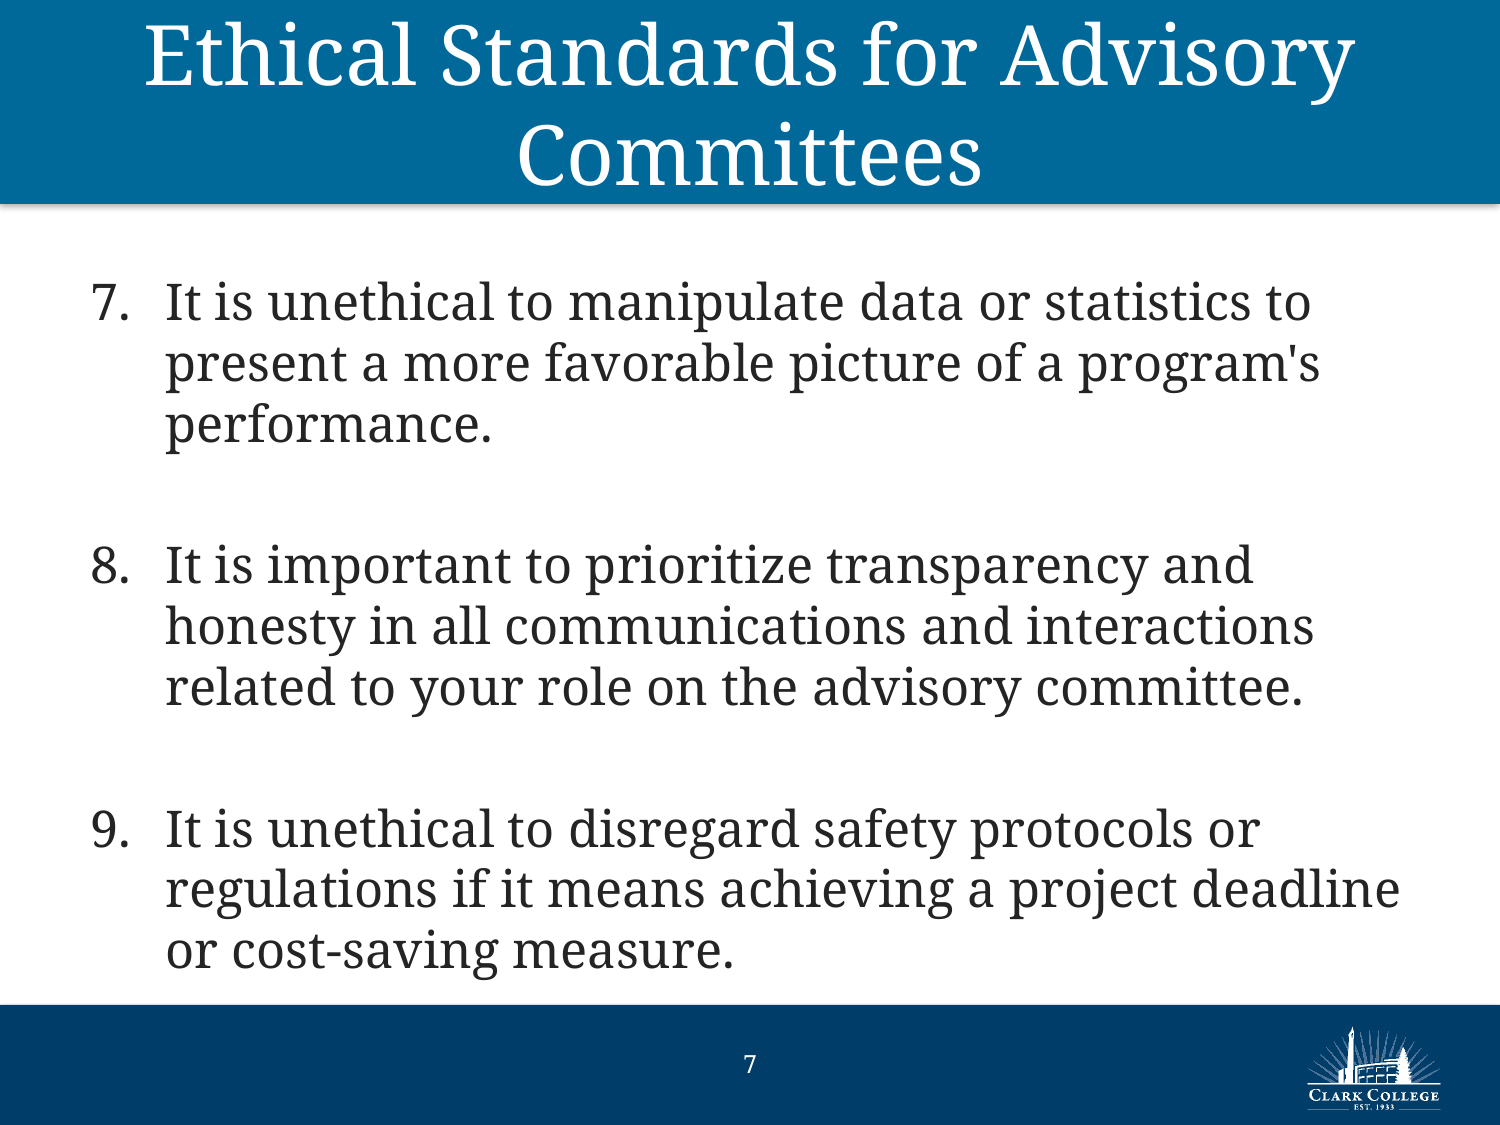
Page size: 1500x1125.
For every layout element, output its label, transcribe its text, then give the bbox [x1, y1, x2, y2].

title Ethical Standards for Advisory Committees [0, 8, 1500, 196]
list It is unethical to manipulate data or statistics to present a more favorable picture of a program's performance. It is important to prioritize transparency and honesty in all communications and interactions related to your role on the advisory committee. It is unethical to disregard safety protocols or regulations if it means achieving a project deadline or cost-saving measure. [75, 262, 1425, 988]
slide_number 6 [575, 1035, 925, 1096]
picture [1251, 996, 1500, 1125]
